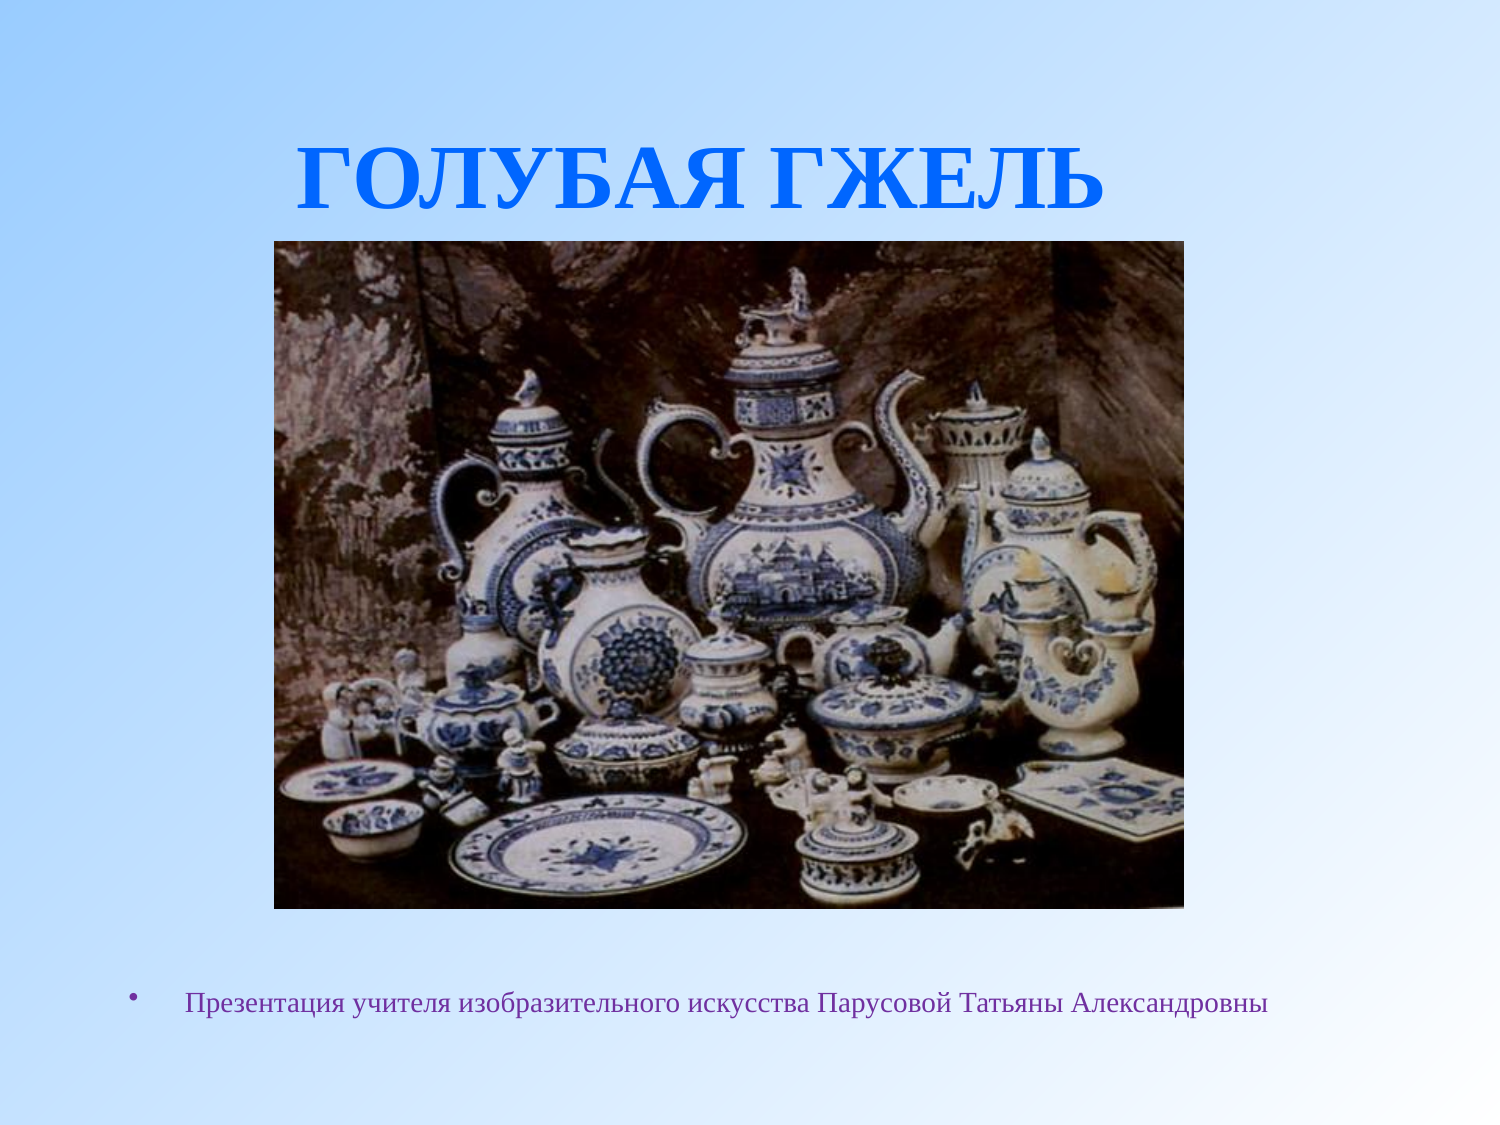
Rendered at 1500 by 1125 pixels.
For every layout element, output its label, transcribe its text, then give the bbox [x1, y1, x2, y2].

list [274, 240, 1185, 909]
list Презентация учителя изобразительного искусства Парусовой Татьяны Александровны [113, 975, 1460, 1077]
title ГОЛУБАЯ ГЖЕЛЬ [64, 66, 1341, 278]
